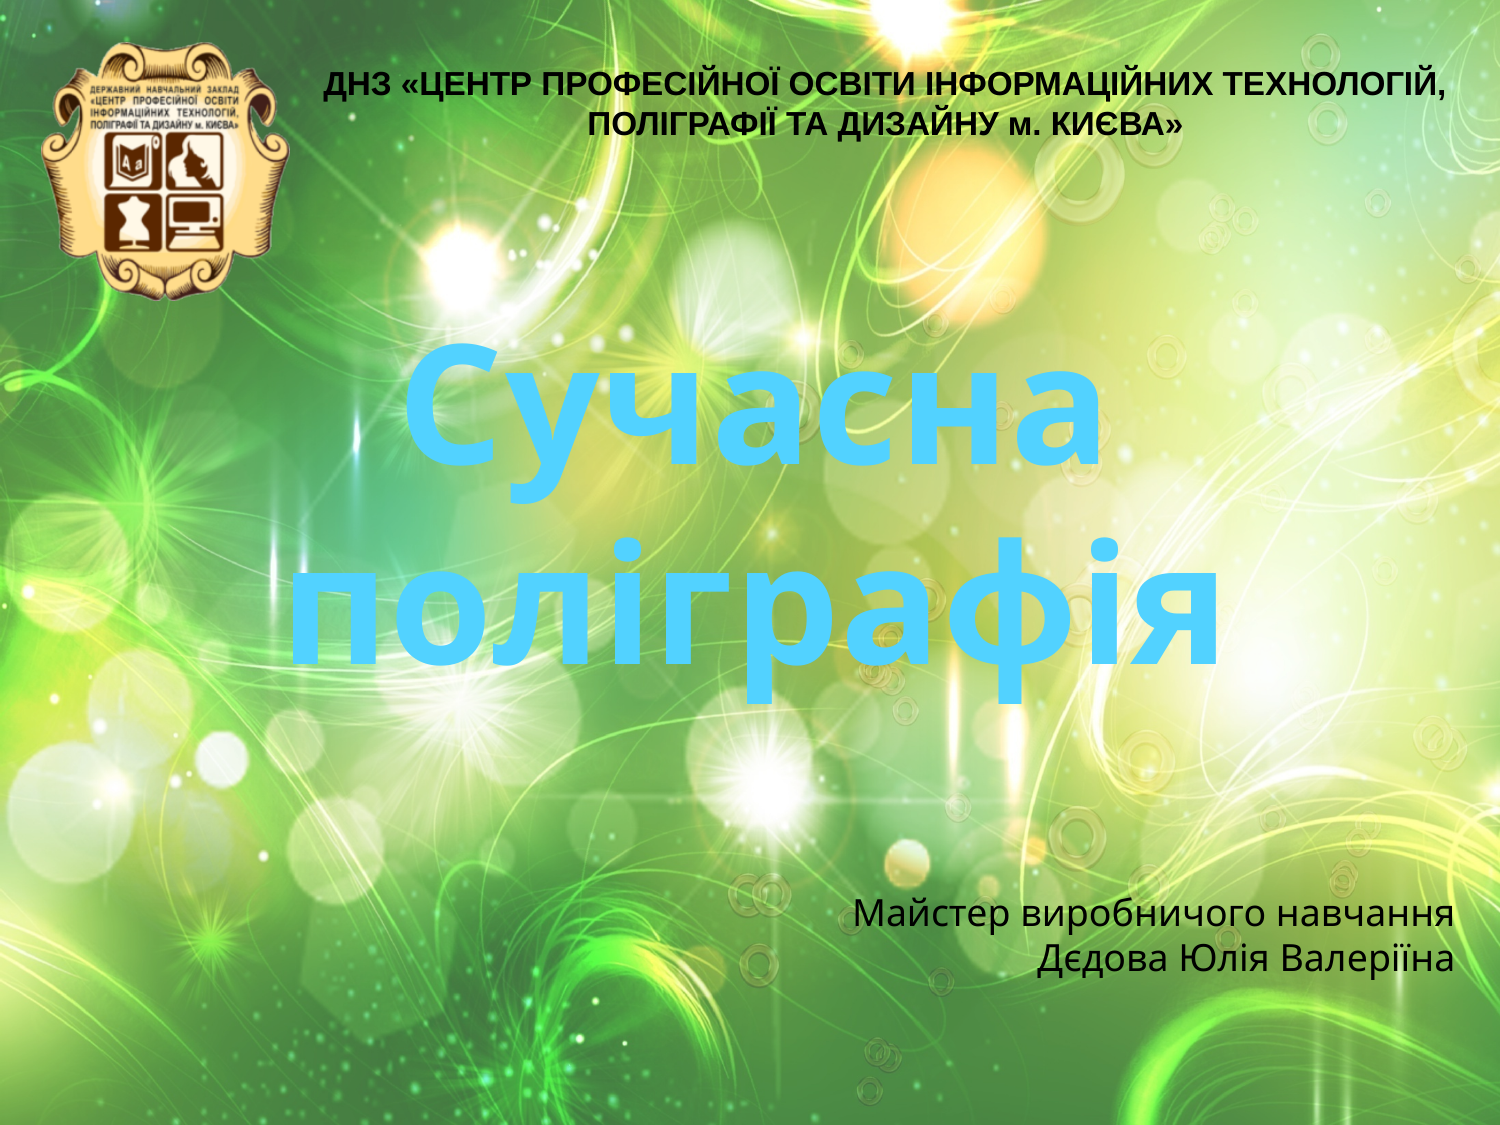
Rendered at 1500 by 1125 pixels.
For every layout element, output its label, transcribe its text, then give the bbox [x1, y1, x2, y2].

text_box ДНЗ «ЦЕНТР ПРОФЕСІЙНОЇ ОСВІТИ ІНФОРМАЦІЙНИХ ТЕХНОЛОГІЙ, ПОЛІГРАФІЇ ТА ДИЗАЙНУ м. КИЄВА» [301, 54, 1471, 195]
title Сучасна поліграфія [64, 278, 1447, 716]
picture [40, 42, 290, 302]
text_box Майстер виробничого навчання Дєдова Юлія Валеріїна [726, 881, 1471, 987]
